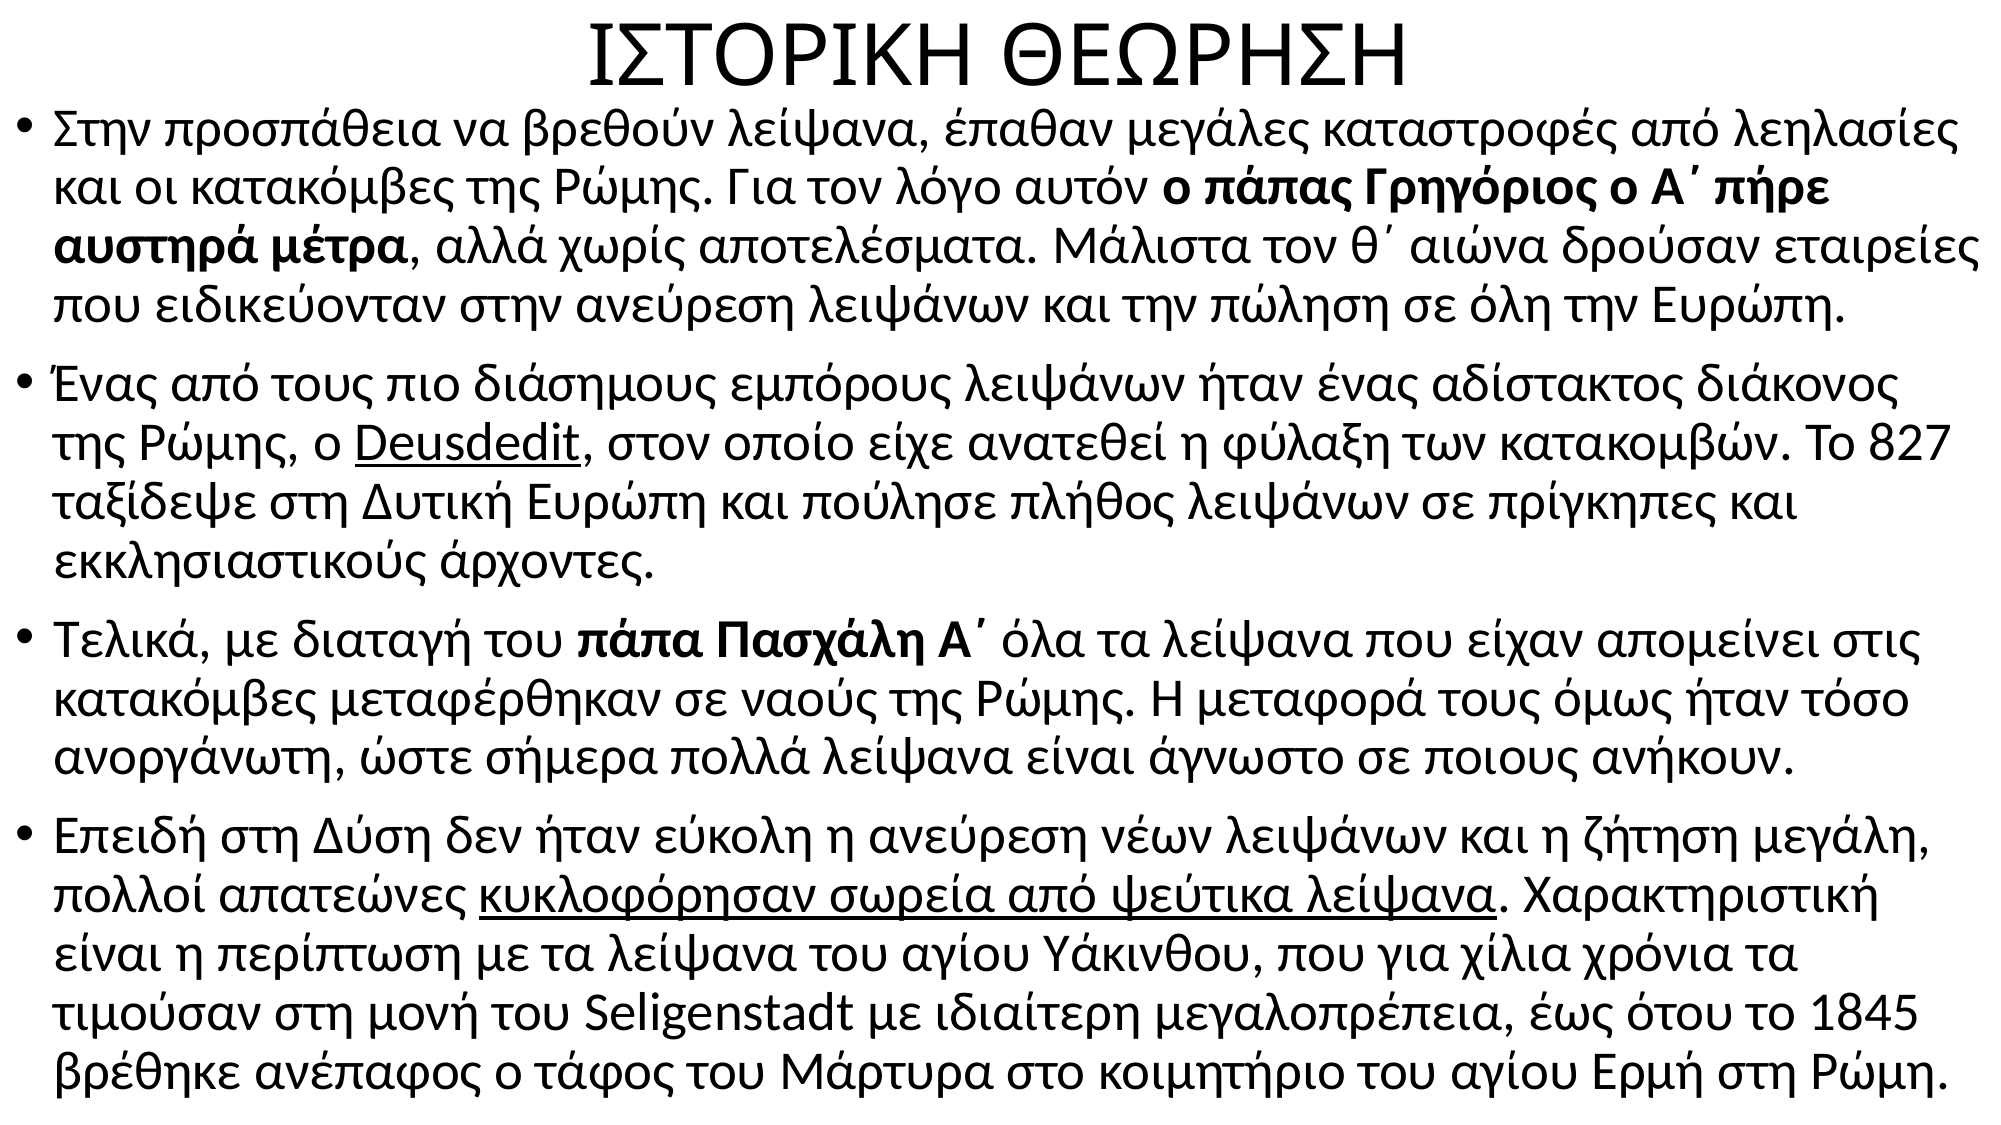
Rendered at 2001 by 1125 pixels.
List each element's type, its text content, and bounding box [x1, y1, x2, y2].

list Στην προσπάθεια να βρεθούν λείψανα, έπαθαν μεγάλες καταστροφές από λεηλασίες και οι κατακόμβες της Ρώμης. Για τον λόγο αυτόν ο πάπας Γρηγόριος ο Α΄ πήρε αυστηρά μέτρα, αλλά χωρίς αποτελέσματα. Μάλιστα τον θ΄ αιώνα δρούσαν εταιρείες που ειδικεύονταν στην ανεύρεση λειψάνων και την πώληση σε όλη την Ευρώπη. Ένας από τους πιο διάσημους εμπόρους λειψάνων ήταν ένας αδίστακτος διάκονος της Ρώμης, ο Deusdedit, στον οποίο είχε ανατεθεί η φύλαξη των κατακομβών. Το 827 ταξίδεψε στη Δυτική Ευρώπη και πούλησε πλήθος λειψάνων σε πρίγκηπες και εκκλησιαστικούς άρχοντες. Τελικά, με διαταγή του πάπα Πασχάλη Α΄ όλα τα λείψανα που είχαν απομείνει στις κατακόμβες μεταφέρθηκαν σε ναούς της Ρώμης. Η μεταφορά τους όμως ήταν τόσο ανοργάνωτη, ώστε σήμερα πολλά λείψανα είναι άγνωστο σε ποιους ανήκουν. Επειδή στη Δύση δεν ήταν εύκολη η ανεύρεση νέων λειψάνων και η ζήτηση μεγάλη, πολλοί απατεώνες κυκλοφόρησαν σωρεία από ψεύτικα λείψανα. Χαρακτηριστική είναι η περίπτωση με τα λείψανα του αγίου Υάκινθου, που για χίλια χρόνια τα τιμούσαν στη μονή του Seligenstadt με ιδιαίτερη μεγαλοπρέπεια, έως ότου το 1845 βρέθηκε ανέπαφος ο τάφος του Μάρτυρα στο κοιμητήριο του αγίου Ερμή στη Ρώμη. [0, 91, 2000, 1125]
title ΙΣΤΟΡΙΚΗ ΘΕΩΡΗΣΗ [137, 3, 1863, 91]
